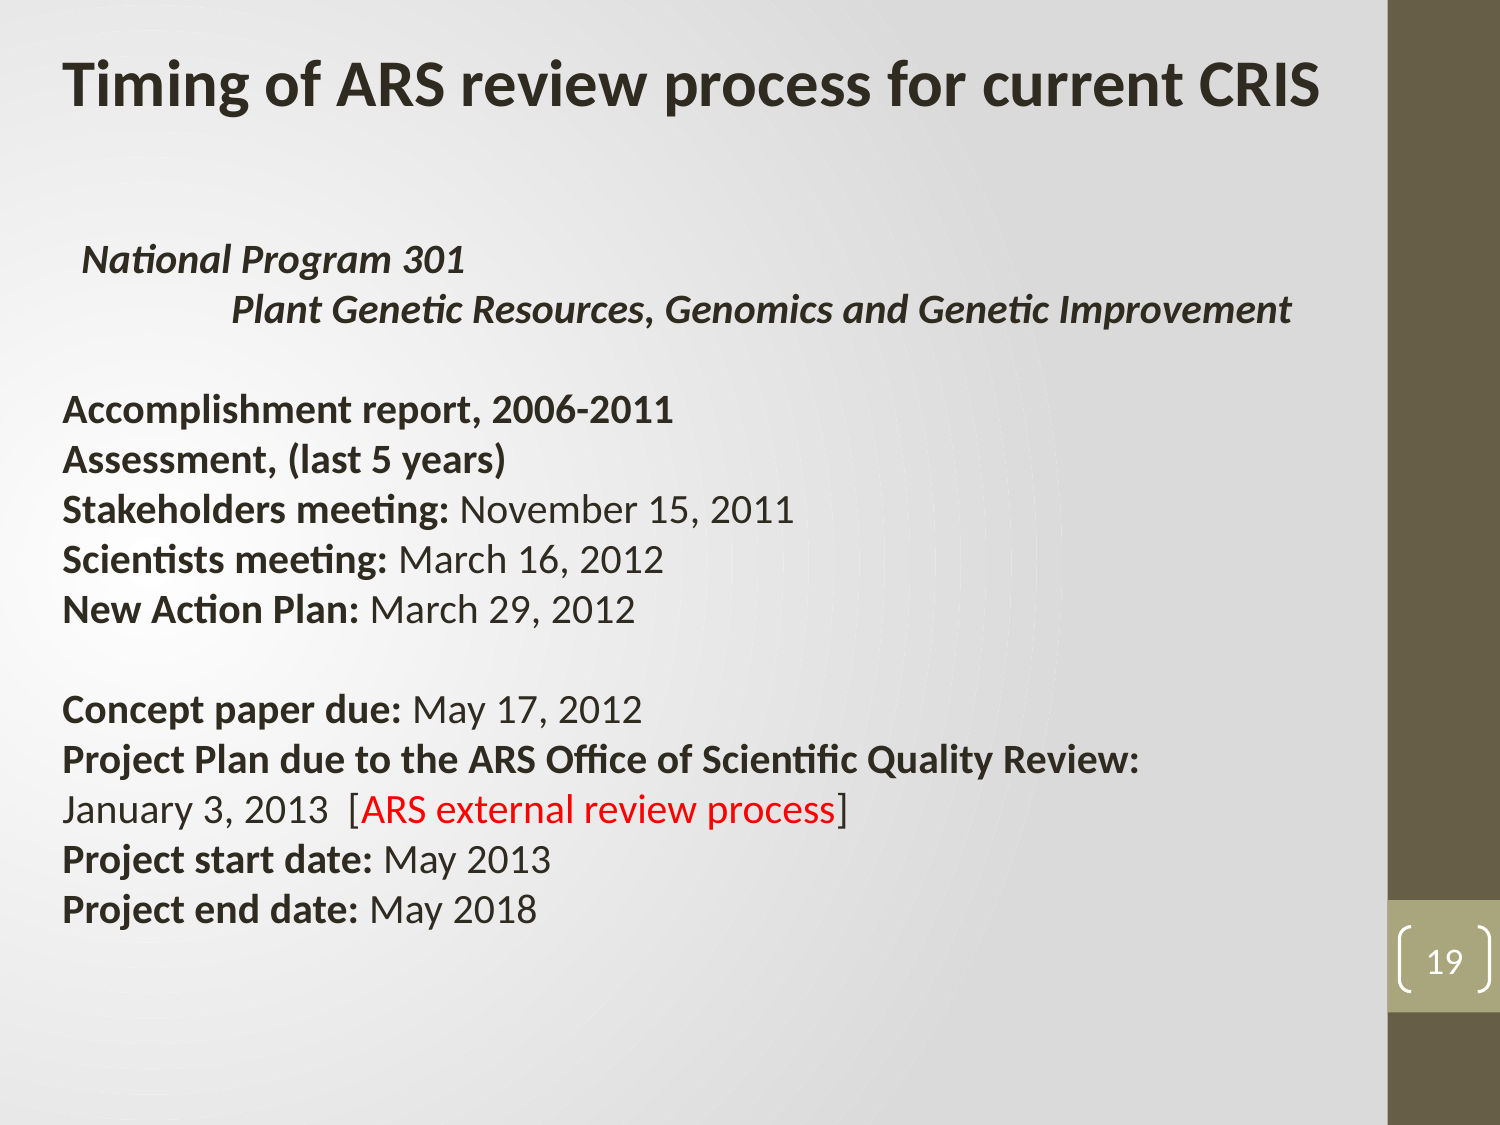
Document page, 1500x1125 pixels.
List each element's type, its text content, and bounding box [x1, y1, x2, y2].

text_box National Program 301 Plant Genetic Resources, Genomics and Genetic Improvement Accomplishment report, 2006-2011 Assessment, (last 5 years) Stakeholders meeting: November 15, 2011 Scientists meeting: March 16, 2012 New Action Plan: March 29, 2012 Concept paper due: May 17, 2012 Project Plan due to the ARS Office of Scientific Quality Review: January 3, 2013 [ARS external review process] Project start date: May 2013 Project end date: May 2018 [47, 164, 1340, 985]
slide_number 19 [1397, 925, 1492, 994]
text_box Timing of ARS review process for current CRIS [47, 32, 1476, 128]
